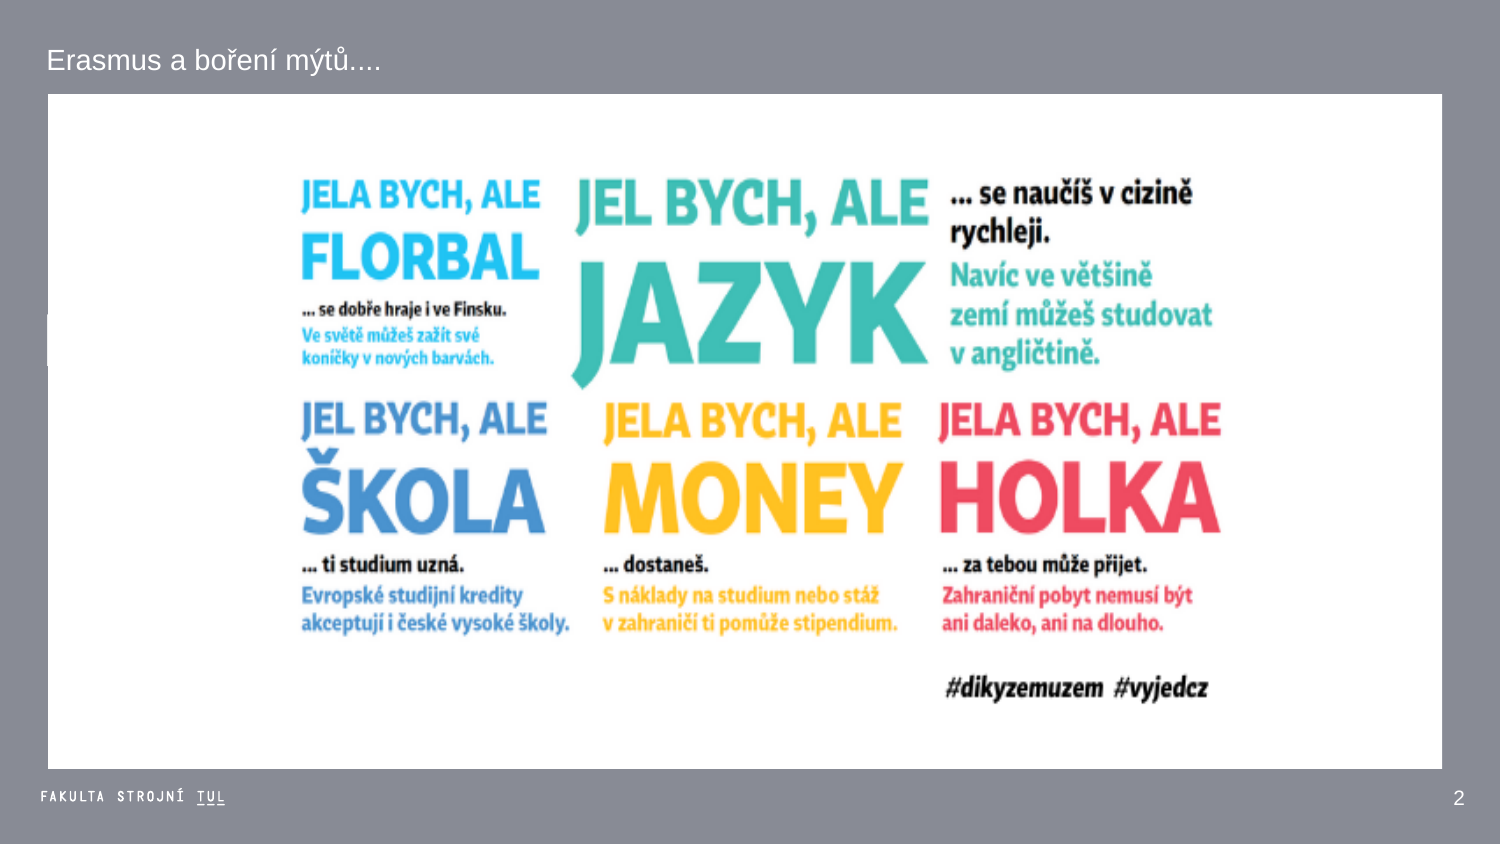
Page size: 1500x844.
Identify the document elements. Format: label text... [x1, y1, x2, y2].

list Erasmus a boření mýtů.... [18, 40, 1261, 93]
picture [0, 93, 1443, 769]
slide_number 3 [1423, 768, 1481, 826]
